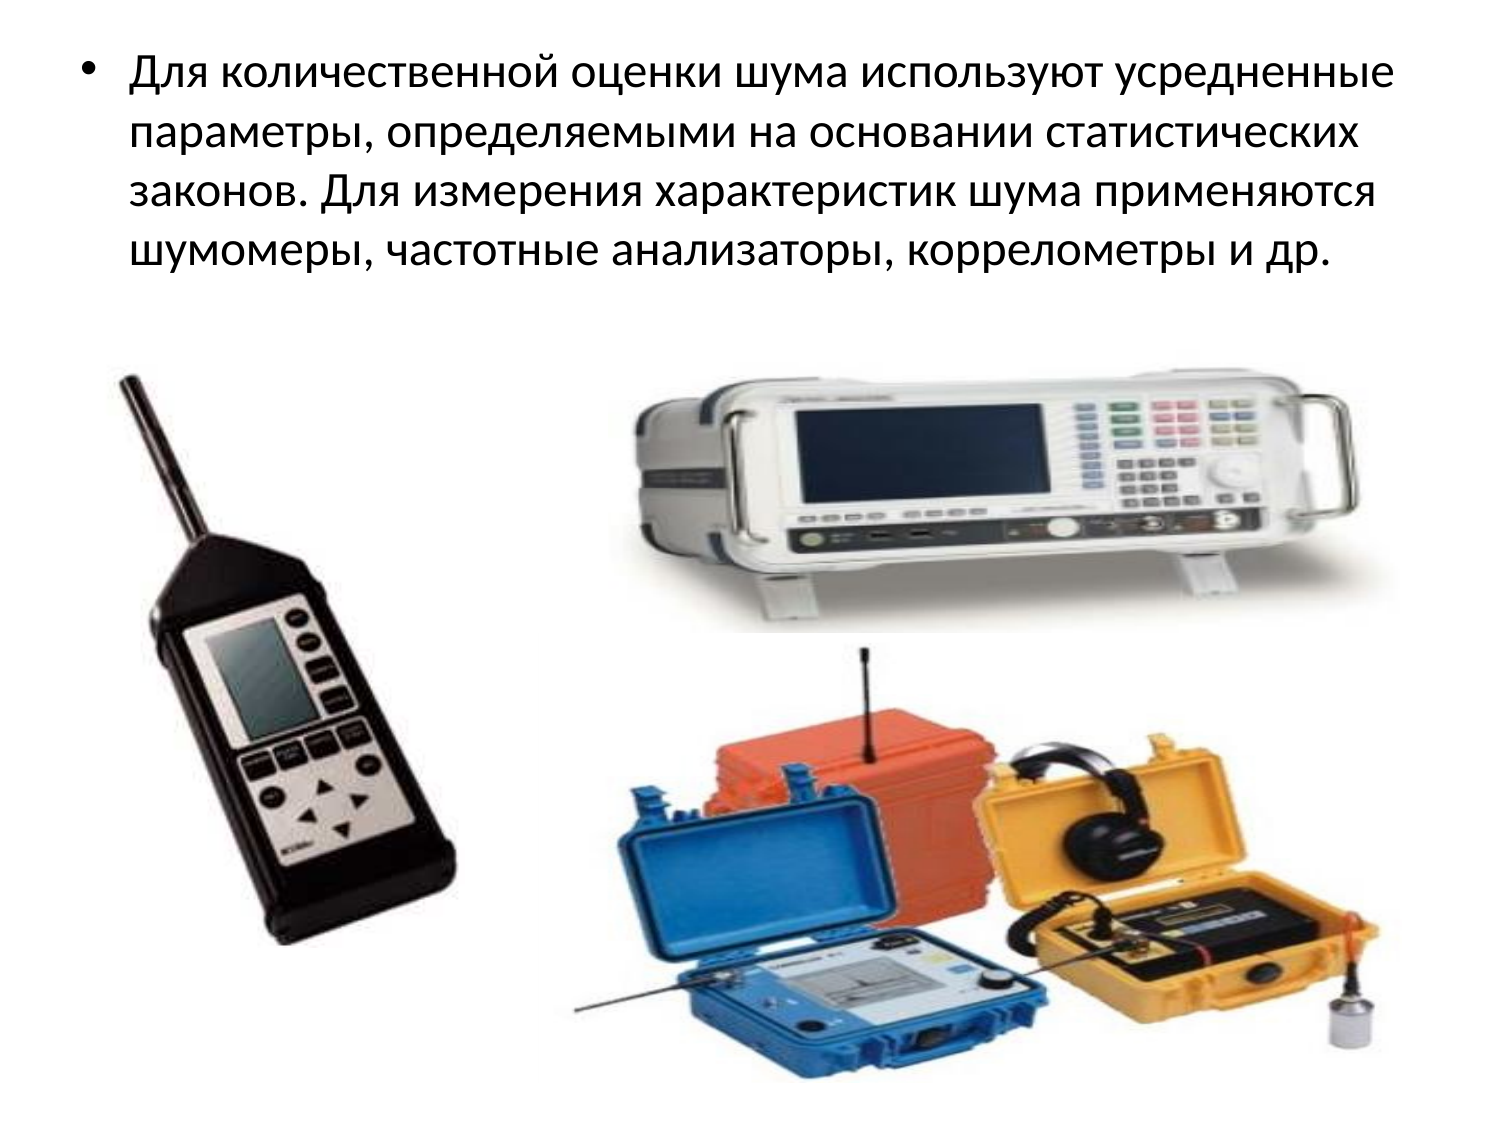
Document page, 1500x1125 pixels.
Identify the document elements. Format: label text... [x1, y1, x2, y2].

picture [537, 337, 1402, 1083]
list Для количественной оценки шума используют усредненные параметры, определяемыми на основании статистических законов. Для измерения характеристик шума применяются шумомеры, частотные анализаторы, коррелометры и др. [64, 30, 1415, 339]
picture [41, 349, 465, 949]
